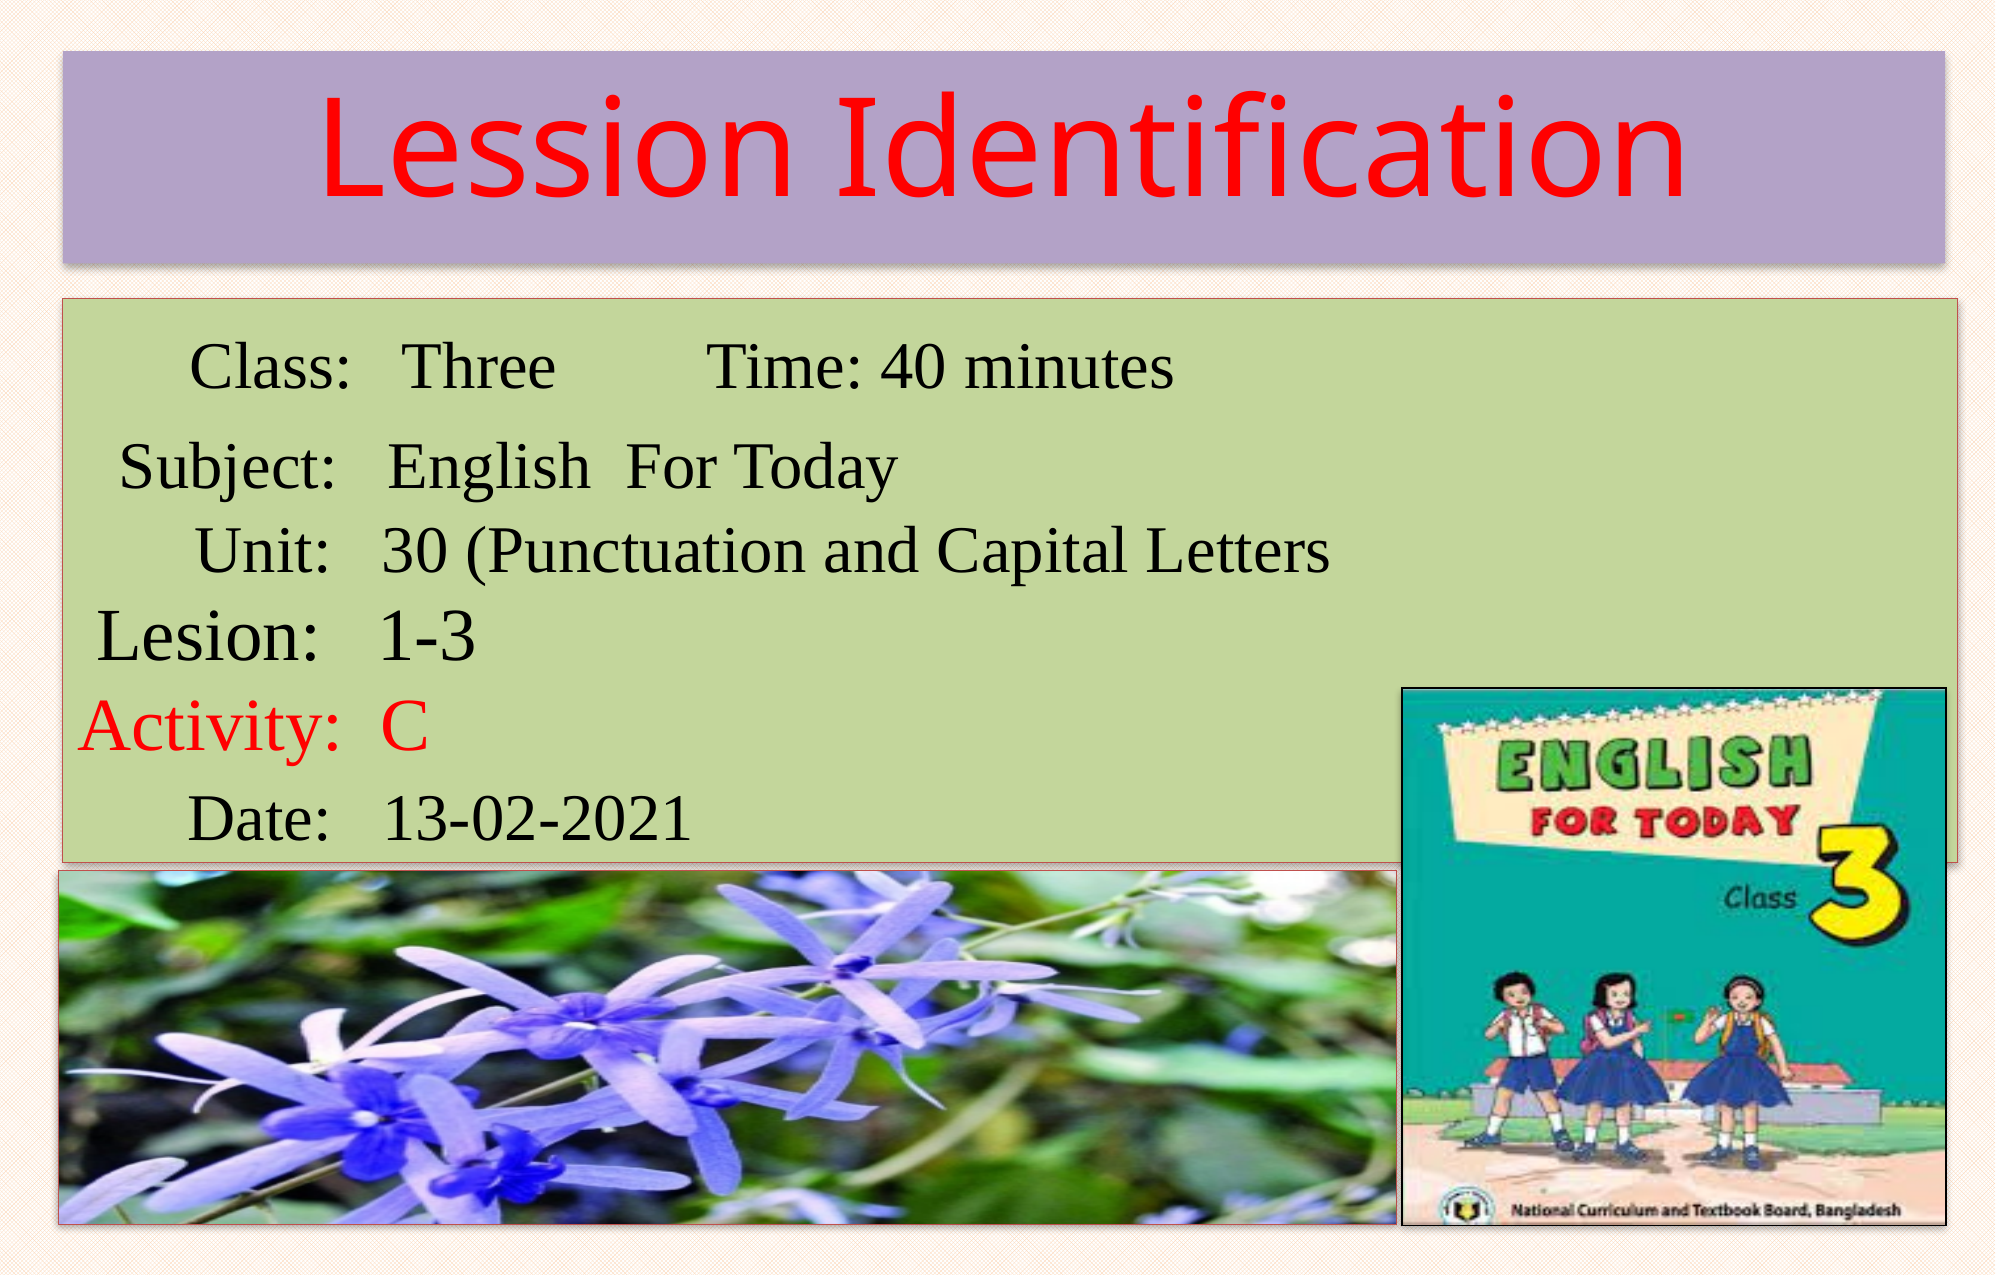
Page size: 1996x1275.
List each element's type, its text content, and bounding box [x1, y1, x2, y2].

text_box Lession Identification [62, 51, 1946, 264]
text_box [58, 297, 1959, 1226]
